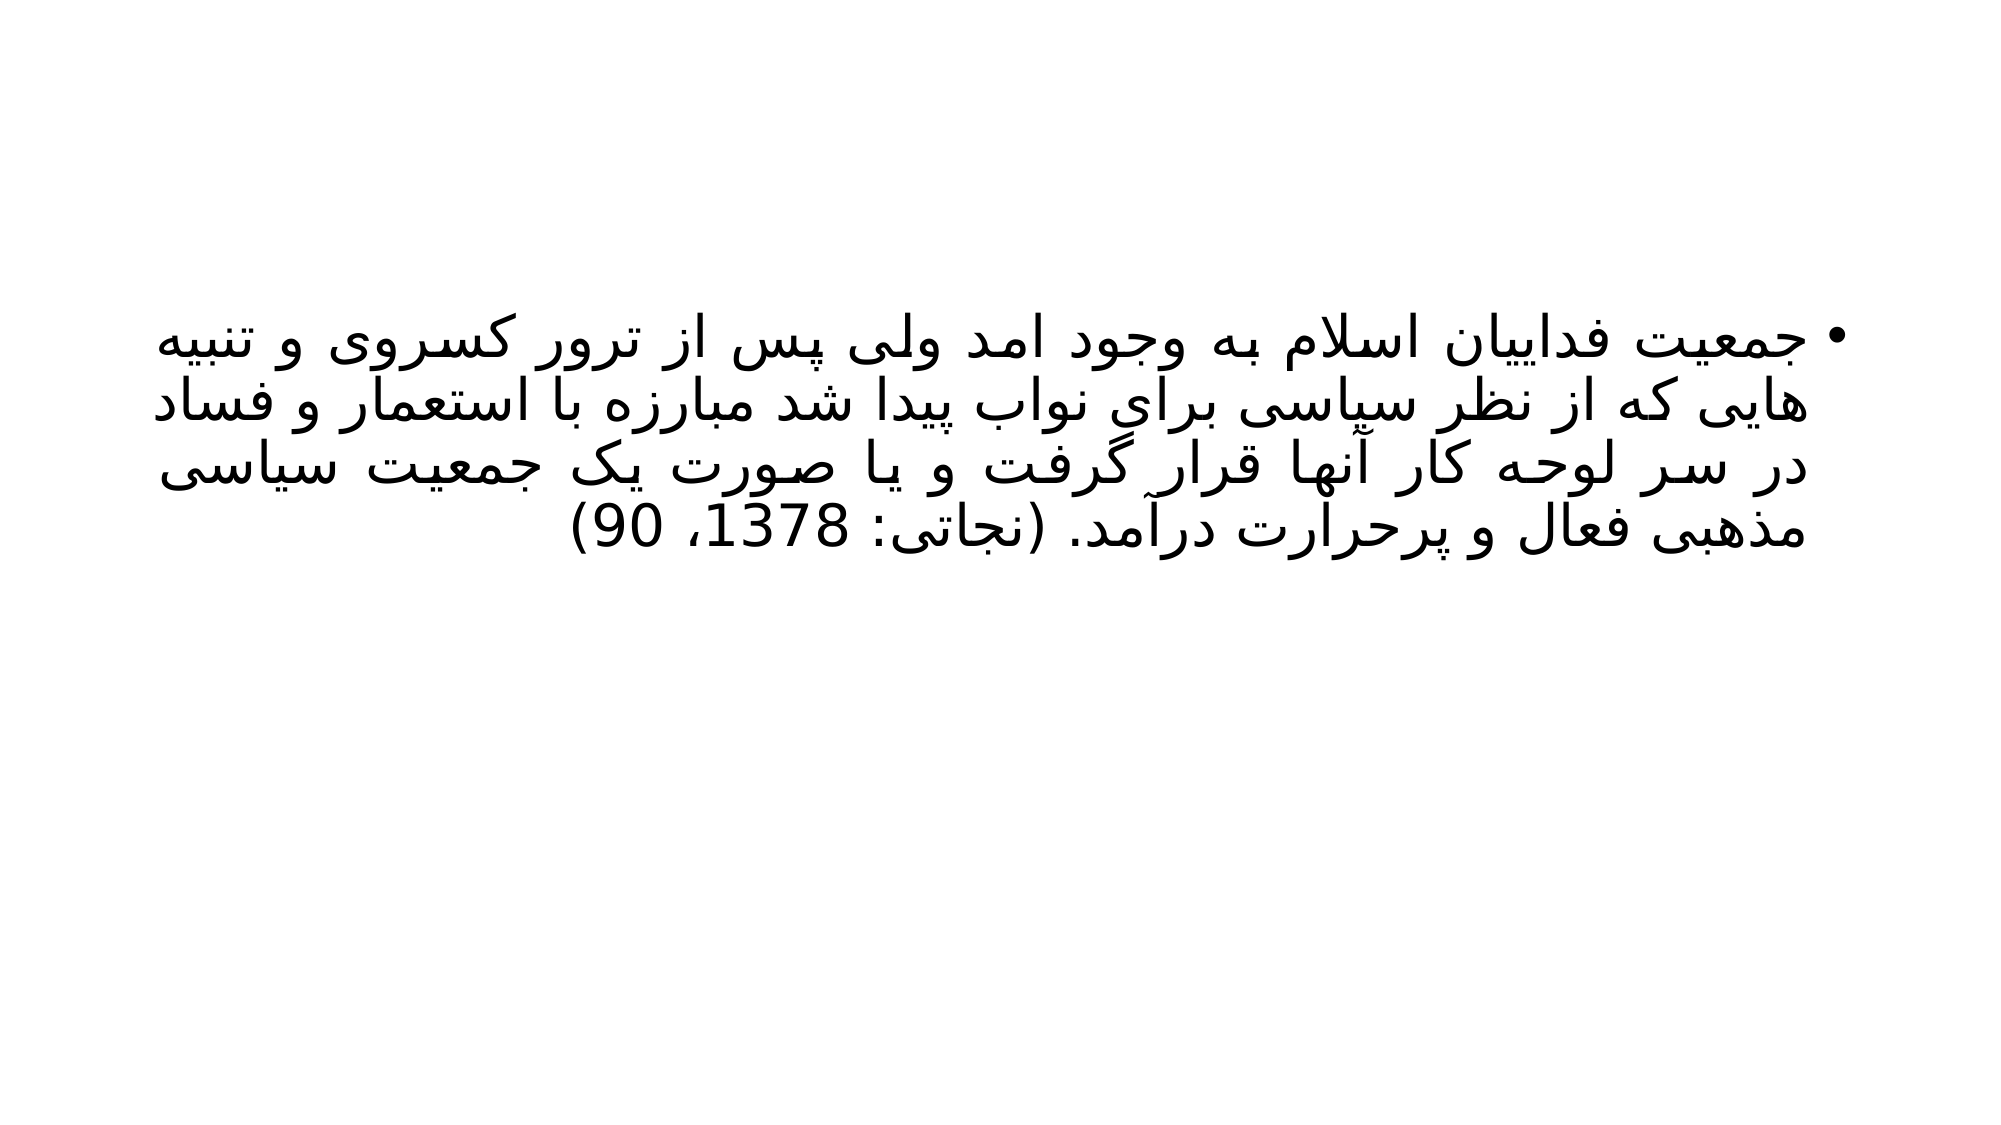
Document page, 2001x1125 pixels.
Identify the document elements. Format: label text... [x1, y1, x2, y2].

list جمعیت فداییان اسلام به وجود امد ولی پس از ترور کسروی و تنبیه هایی که از نظر سیاسی برای نواب پیدا شد مبارزه با استعمار و فساد در سر لوحه کار آنها قرار گرفت و یا صورت یک جمعیت سیاسی مذهبی فعال و پرحرارت درآمد. (نجاتی: 1378، 90) [137, 299, 1863, 1014]
